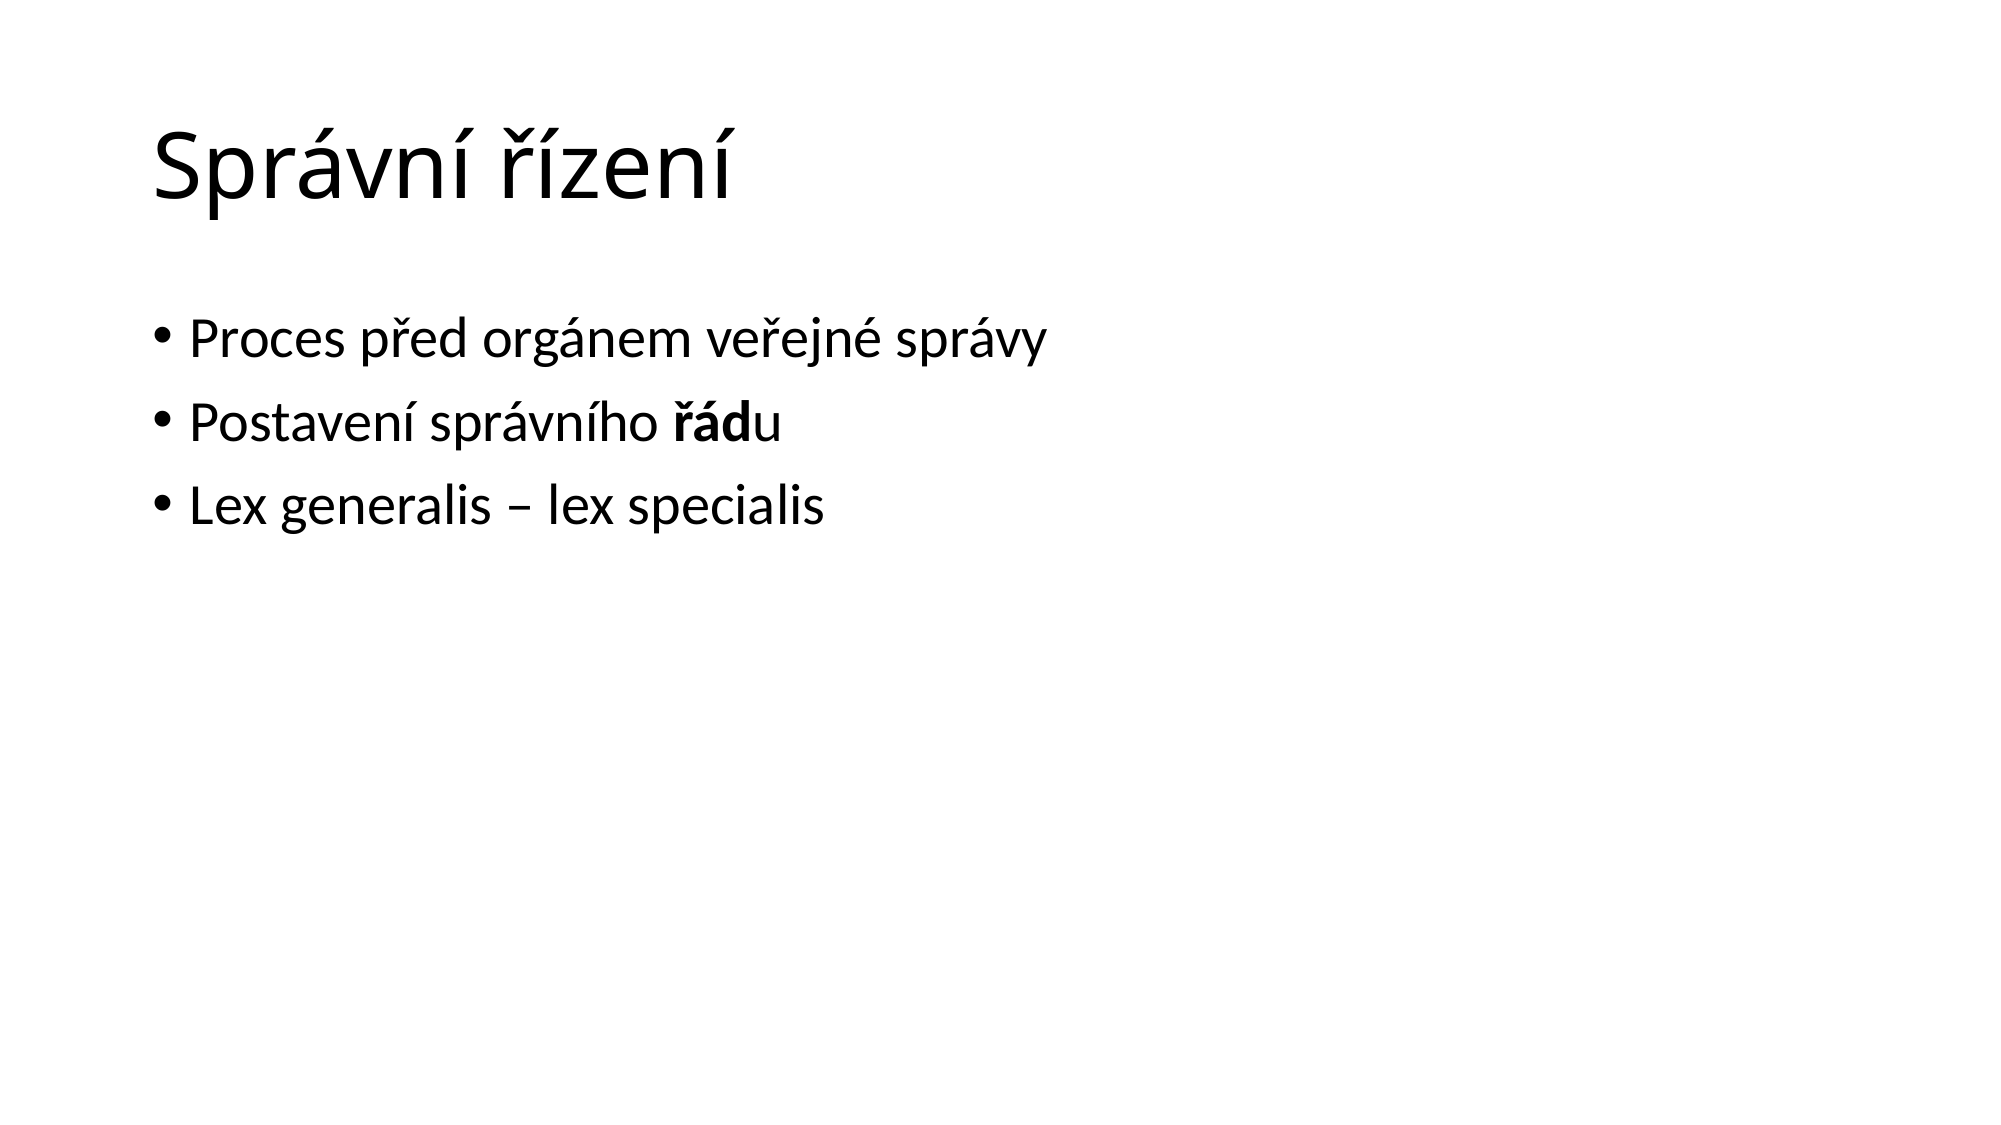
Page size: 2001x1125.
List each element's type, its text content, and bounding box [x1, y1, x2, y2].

title Správní řízení [137, 59, 1863, 278]
list Proces před orgánem veřejné správy Postavení správního řádu Lex generalis – lex specialis [137, 299, 1863, 1014]
